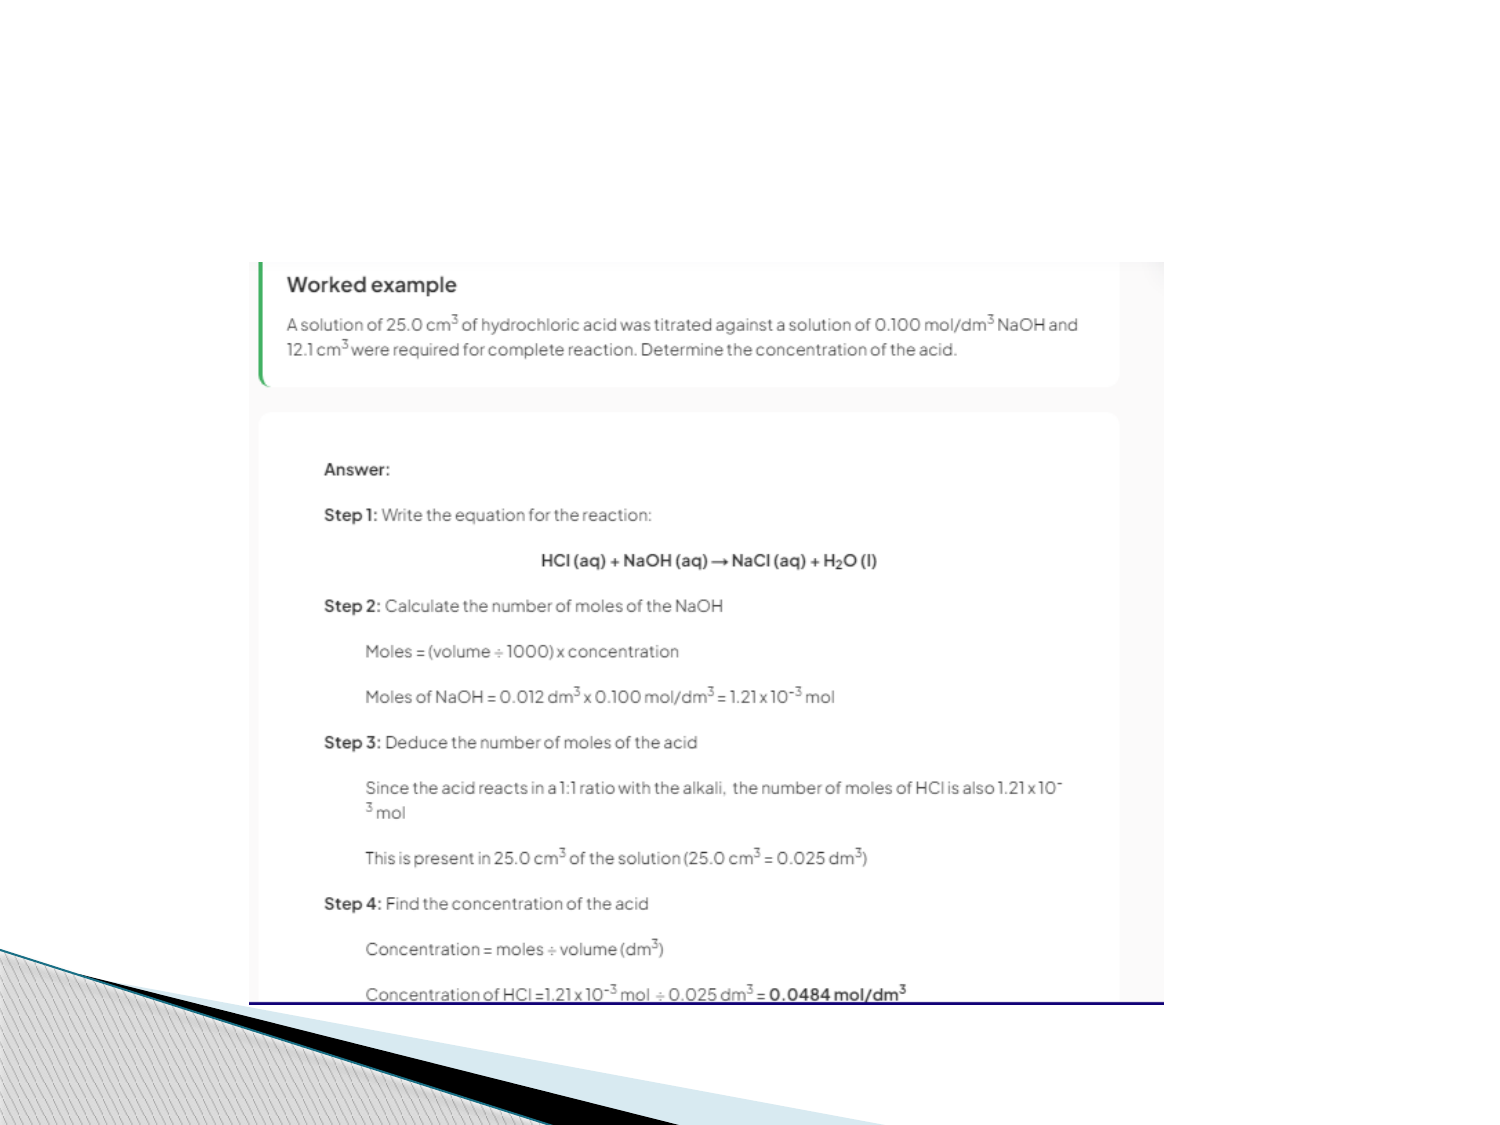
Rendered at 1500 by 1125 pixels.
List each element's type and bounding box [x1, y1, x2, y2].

list [249, 262, 1164, 1006]
